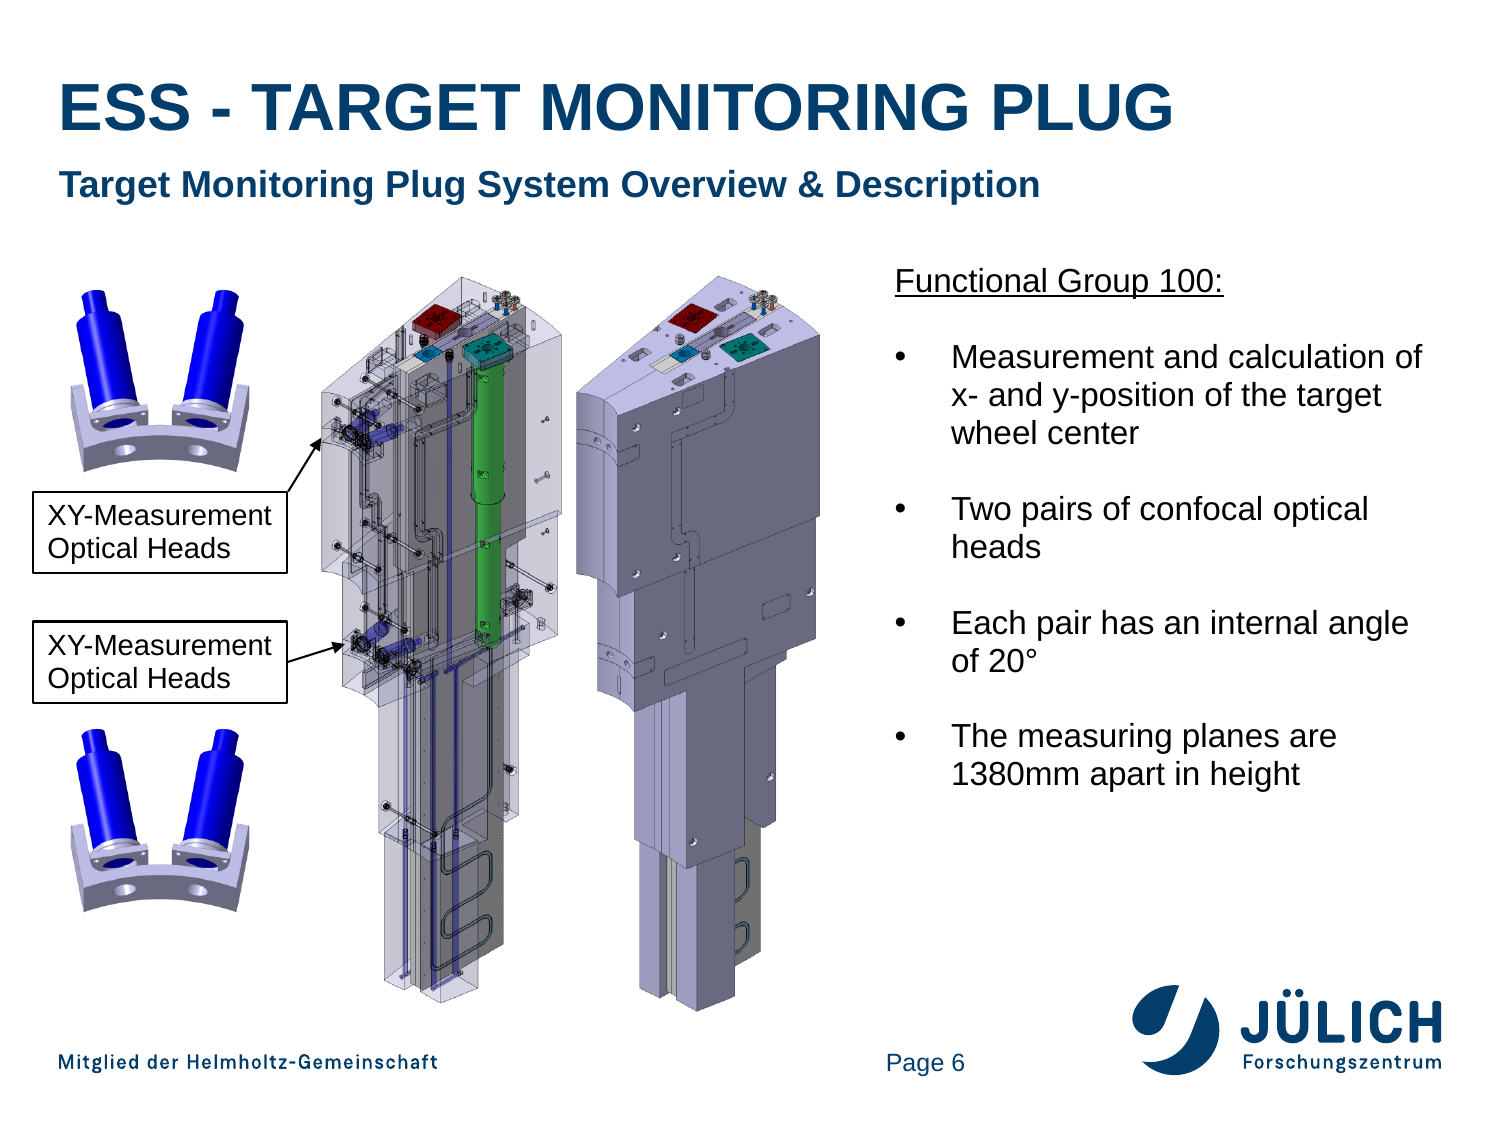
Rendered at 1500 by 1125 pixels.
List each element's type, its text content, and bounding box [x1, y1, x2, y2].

title ESS - Target monitoring plug [58, 52, 1442, 238]
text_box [288, 437, 322, 492]
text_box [288, 644, 345, 663]
text_box XY-Measurement Optical Heads [32, 621, 288, 703]
text_box Functional Group 100: Measurement and calculation of x- and y-position of the target wheel center Two pairs of confocal optical heads Each pair has an internal angle of 20° The measuring planes are 1380mm apart in height [879, 255, 1447, 801]
list Target Monitoring Plug System Overview & Description [58, 154, 1441, 238]
text_box XY-Measurement Optical Heads [32, 491, 288, 573]
picture [572, 273, 824, 1012]
picture [70, 288, 250, 473]
slide_number Page 6 [885, 1046, 1051, 1084]
picture [70, 727, 250, 913]
picture [316, 270, 566, 1009]
